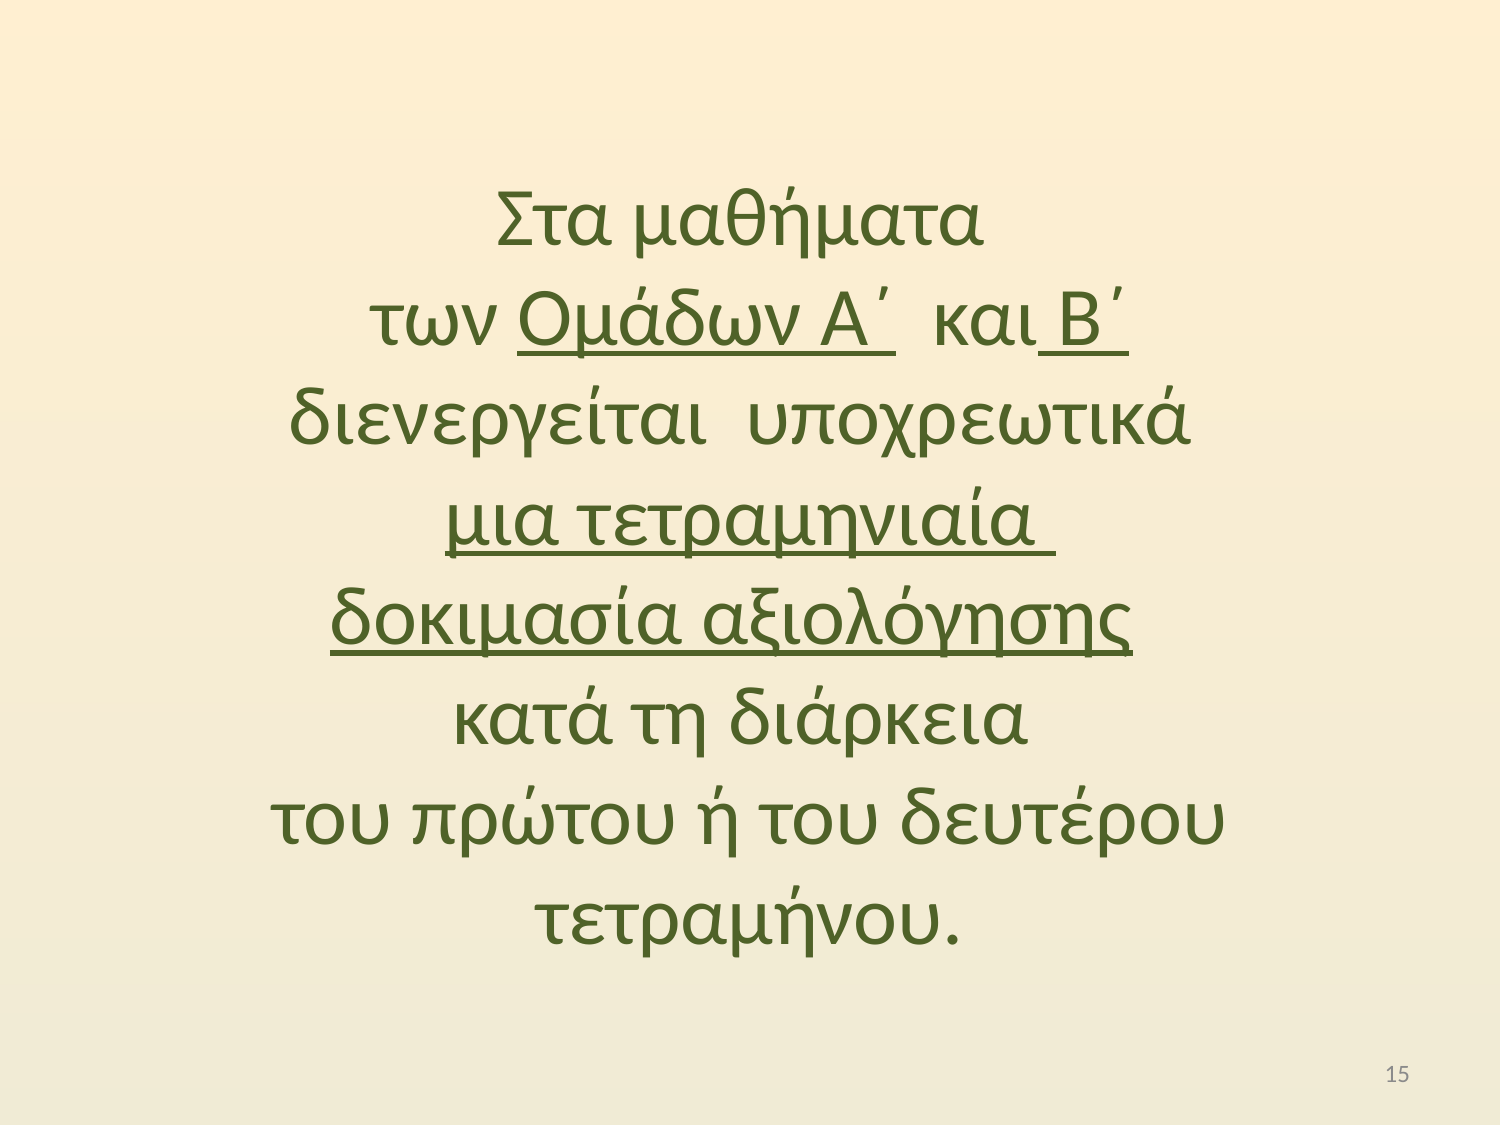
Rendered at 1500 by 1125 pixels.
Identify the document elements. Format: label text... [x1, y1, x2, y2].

slide_number 15 [1074, 1042, 1425, 1103]
title Στα μαθήματα των Ομάδων Α΄ και Β΄ διενεργείται υποχρεωτικά μια τετραμηνιαία δοκιμασία αξιολόγησης κατά τη διάρκεια του πρώτου ή του δευτέρου τετραμήνου. [74, 44, 1426, 1079]
